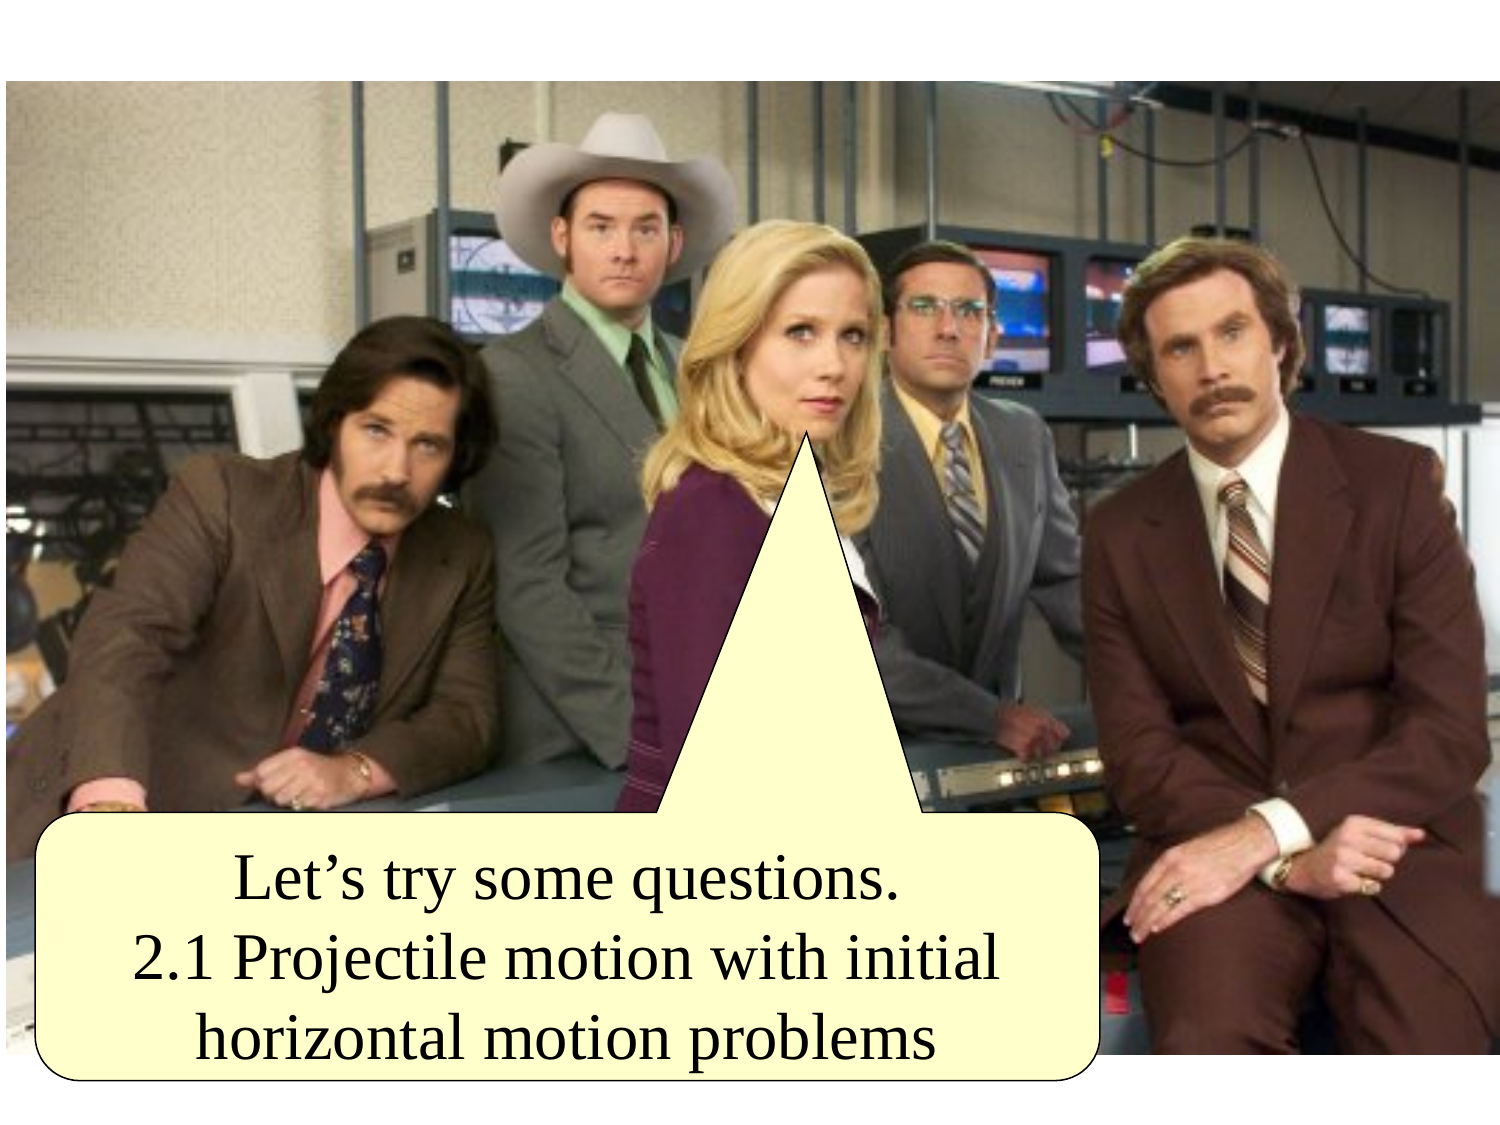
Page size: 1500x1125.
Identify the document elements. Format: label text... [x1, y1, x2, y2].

text_box Let’s try some questions. 2.1 Projectile motion with initial horizontal motion problems [44, 1063, 1091, 1081]
picture [6, 81, 1500, 1055]
